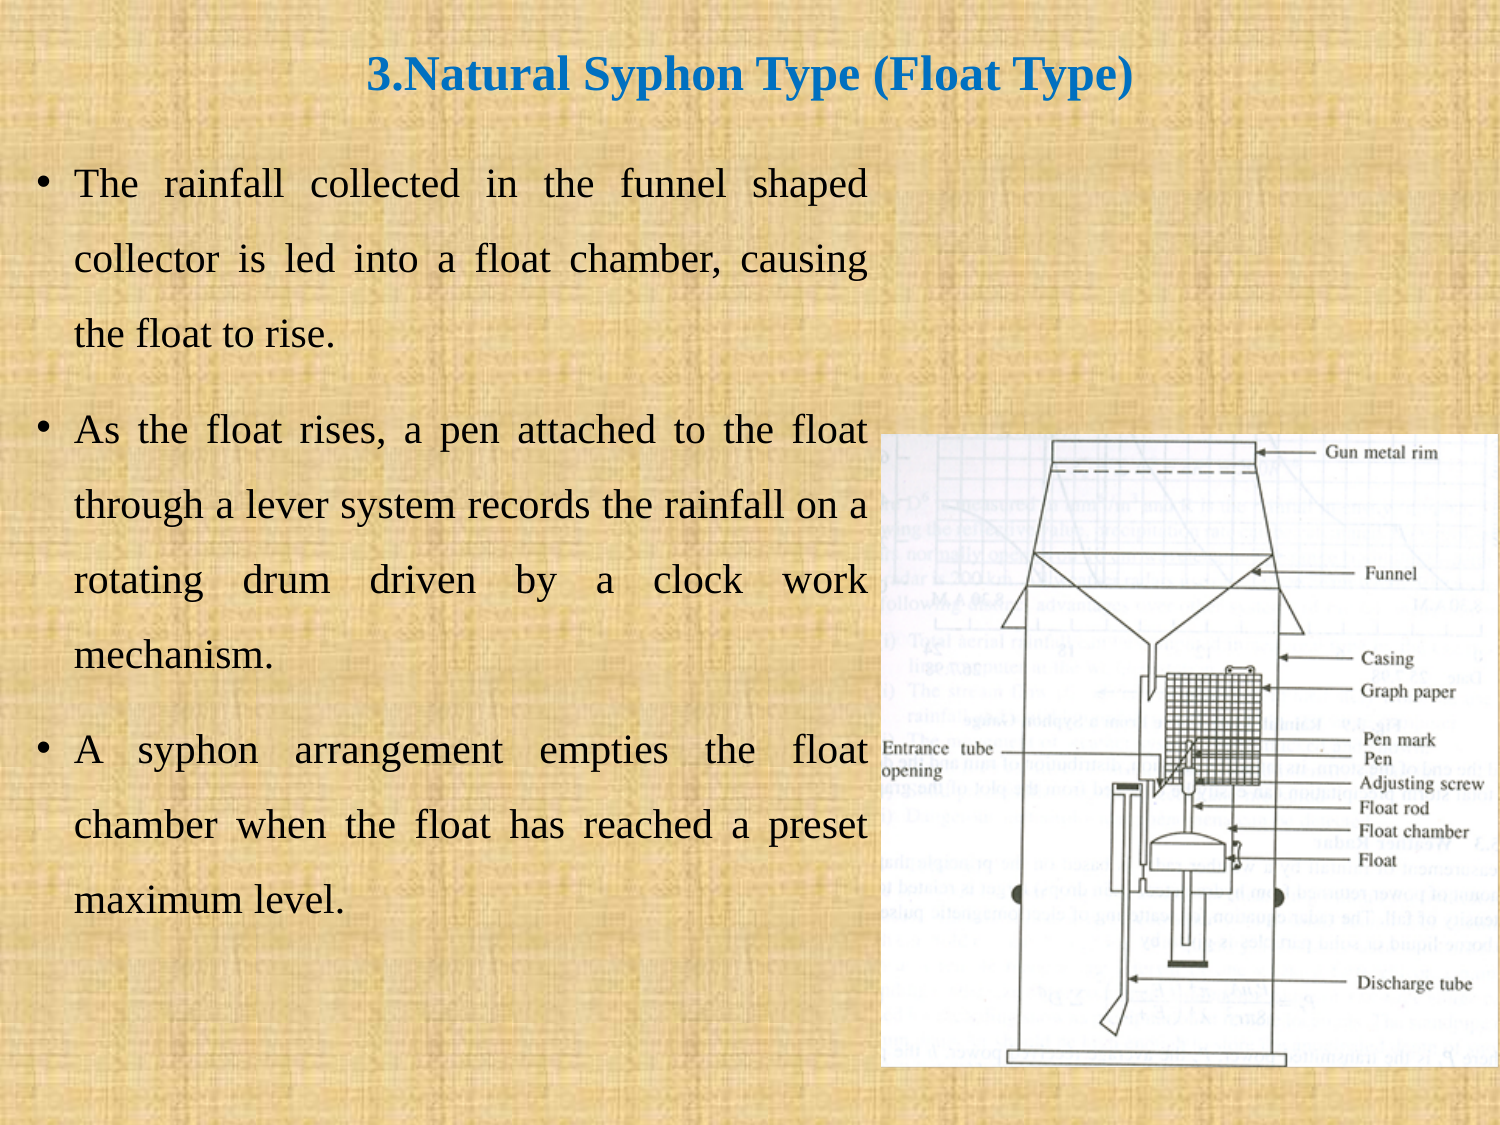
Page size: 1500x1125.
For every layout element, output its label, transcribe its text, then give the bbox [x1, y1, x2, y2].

list The rainfall collected in the funnel shaped collector is led into a float chamber, causing the float to rise. As the float rises, a pen attached to the float through a lever system records the rainfall on a rotating drum driven by a clock work mechanism. A syphon arrangement empties the float chamber when the float has reached a preset maximum level. [21, 123, 884, 1096]
title 3.Natural Syphon Type (Float Type) [103, 24, 1398, 124]
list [881, 434, 1500, 1070]
picture [0, 0, 1500, 1125]
